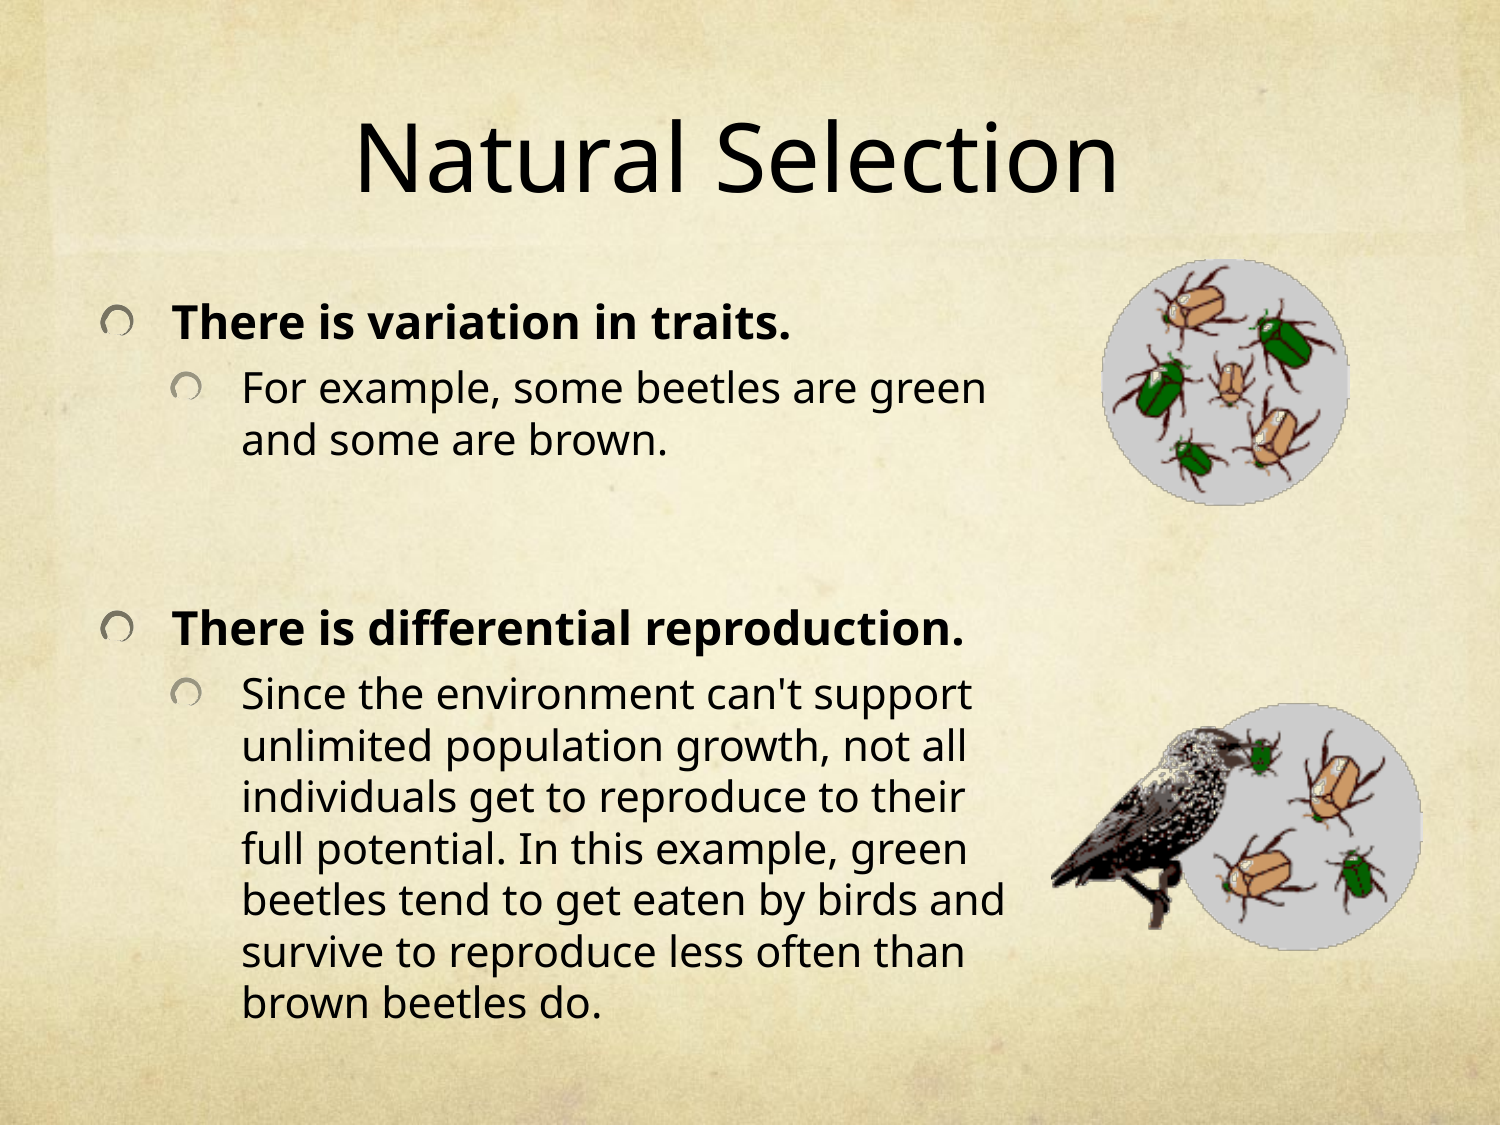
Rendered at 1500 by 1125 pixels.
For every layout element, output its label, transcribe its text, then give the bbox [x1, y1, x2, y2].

title Natural Selection [150, 82, 1350, 225]
picture [0, 0, 1500, 1125]
list There is variation in traits. For example, some beetles are green and some are brown. There is differential reproduction. Since the environment can't support unlimited population growth, not all individuals get to reproduce to their full potential. In this example, green beetles tend to get eaten by birds and survive to reproduce less often than brown beetles do. [85, 189, 1042, 1046]
